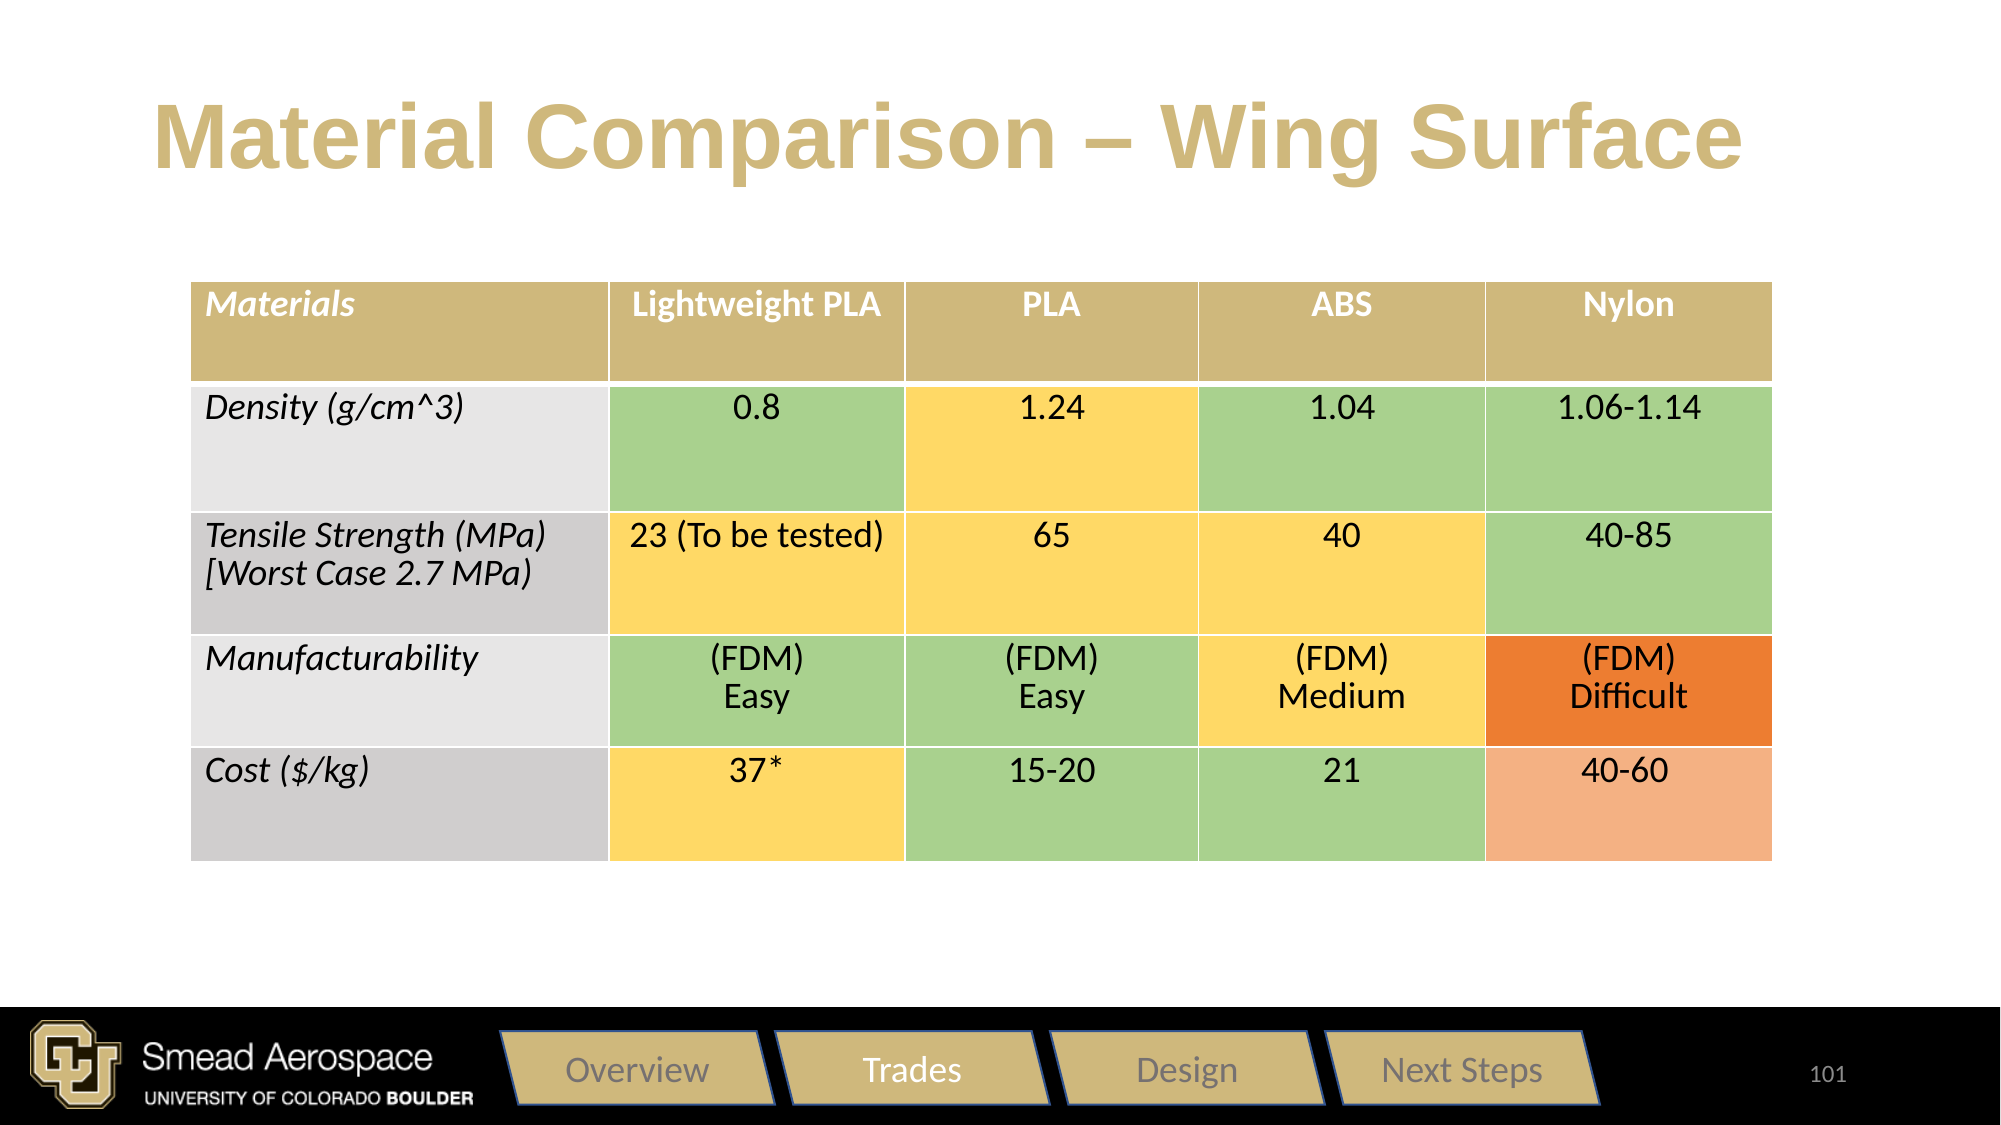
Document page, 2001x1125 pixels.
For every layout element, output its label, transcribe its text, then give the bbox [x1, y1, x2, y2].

slide_number 101 [1586, 1042, 1863, 1103]
table_cell (FDM) Easy [906, 636, 1198, 746]
table_header Lightweight PLA [610, 282, 904, 381]
text_box Trades [773, 1030, 1052, 1106]
table_cell (FDM) Medium [1199, 636, 1485, 746]
table_cell 40 [1199, 513, 1485, 634]
table_cell Tensile Strength (MPa) [Worst Case 2.7 MPa) [191, 513, 608, 634]
table_header Materials [191, 282, 608, 381]
picture [30, 1020, 473, 1109]
table_cell 21 [1199, 748, 1485, 861]
table_cell 40-60 [1486, 748, 1772, 861]
text_box Next Steps [1323, 1030, 1602, 1106]
table_cell 65 [906, 513, 1198, 634]
table_cell Density (g/cm^3) [191, 387, 608, 511]
table_header PLA [906, 282, 1198, 381]
table_cell 1.06-1.14 [1486, 387, 1772, 511]
table_header ABS [1199, 282, 1485, 381]
table_cell 40-85 [1486, 513, 1772, 634]
table_cell 23 (To be tested) [610, 513, 904, 634]
text_box Overview [498, 1030, 777, 1106]
table_cell Manufacturability [191, 636, 608, 746]
table_cell 37* [610, 748, 904, 861]
table_cell (FDM) Difficult [1486, 636, 1772, 746]
table_cell 1.04 [1199, 387, 1485, 511]
table_cell 1.24 [906, 387, 1198, 511]
table_cell 0.8 [610, 387, 904, 511]
table_cell (FDM) Easy [610, 636, 904, 746]
text_box Design [1048, 1030, 1327, 1106]
table_header Nylon [1486, 282, 1772, 381]
table_cell 15-20 [906, 748, 1198, 861]
title Material Comparison – Wing Surface [137, 30, 1863, 248]
table_cell Cost ($/kg) [191, 748, 608, 861]
